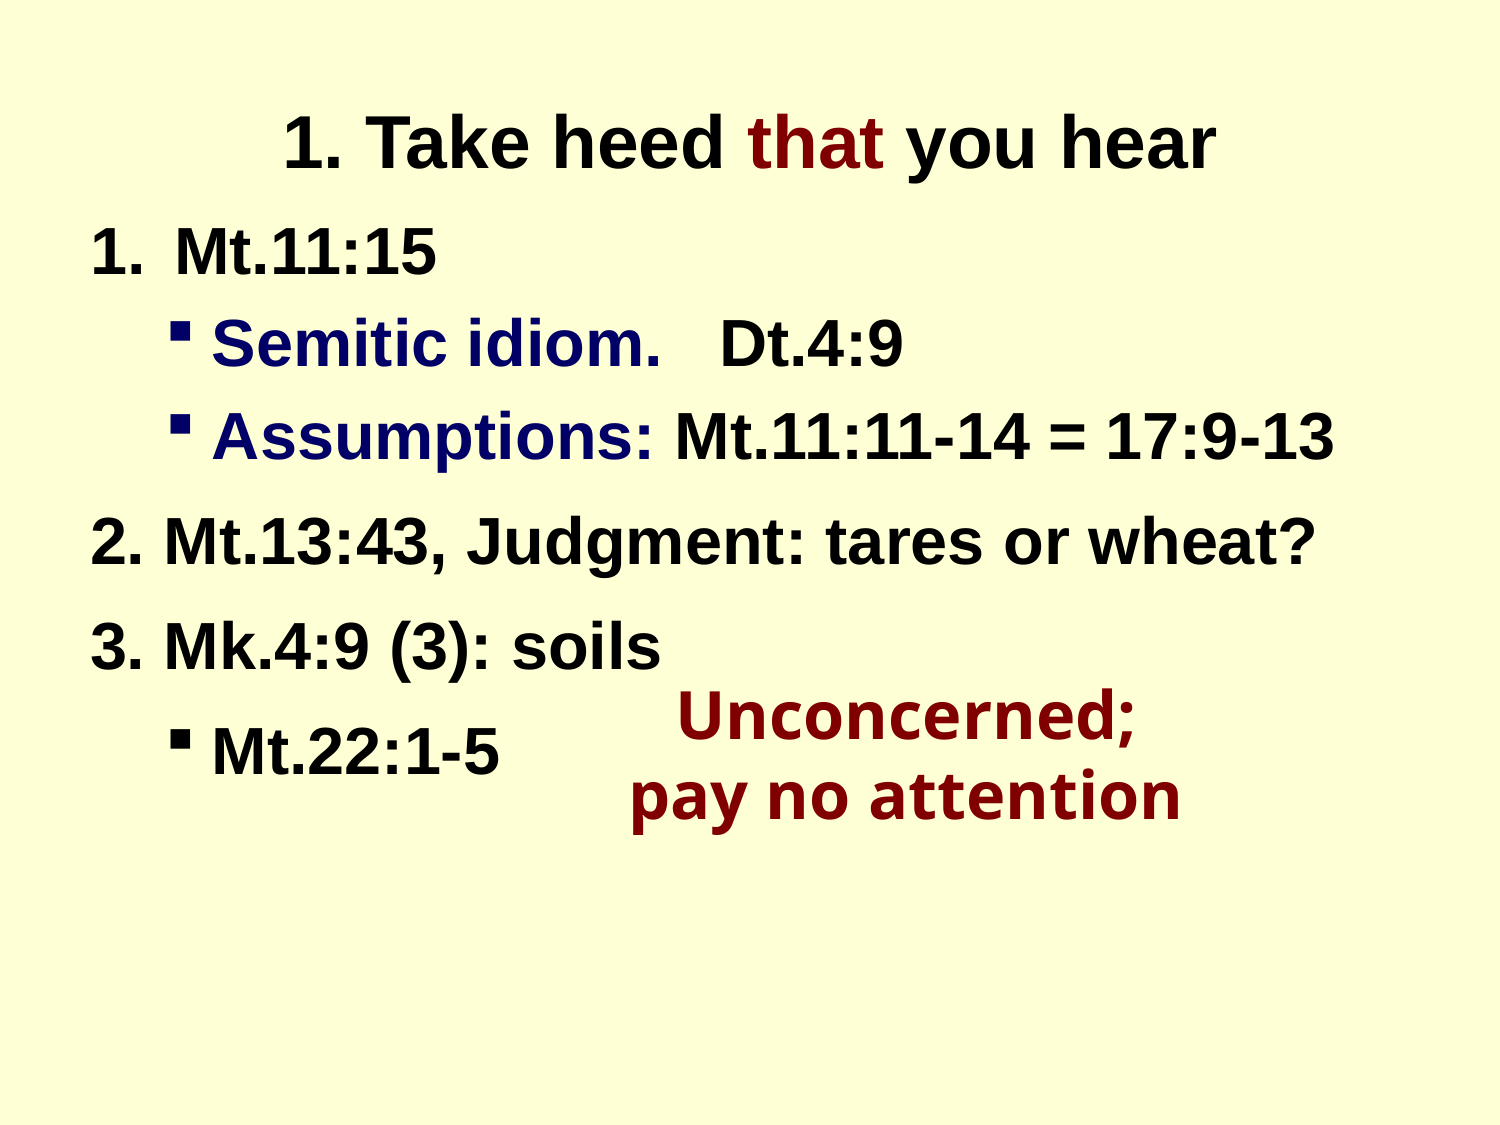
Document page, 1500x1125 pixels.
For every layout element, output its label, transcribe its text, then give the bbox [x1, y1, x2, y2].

title 1. Take heed that you hear [75, 45, 1425, 200]
text_box Unconcerned; pay no attention [573, 675, 1239, 829]
list Mt.11:15 Semitic idiom. Dt.4:9 Assumptions: Mt.11:11-14 = 17:9-13 2. Mt.13:43, Judgment: tares or wheat? 3. Mk.4:9 (3): soils Mt.22:1-5 [75, 200, 1425, 980]
